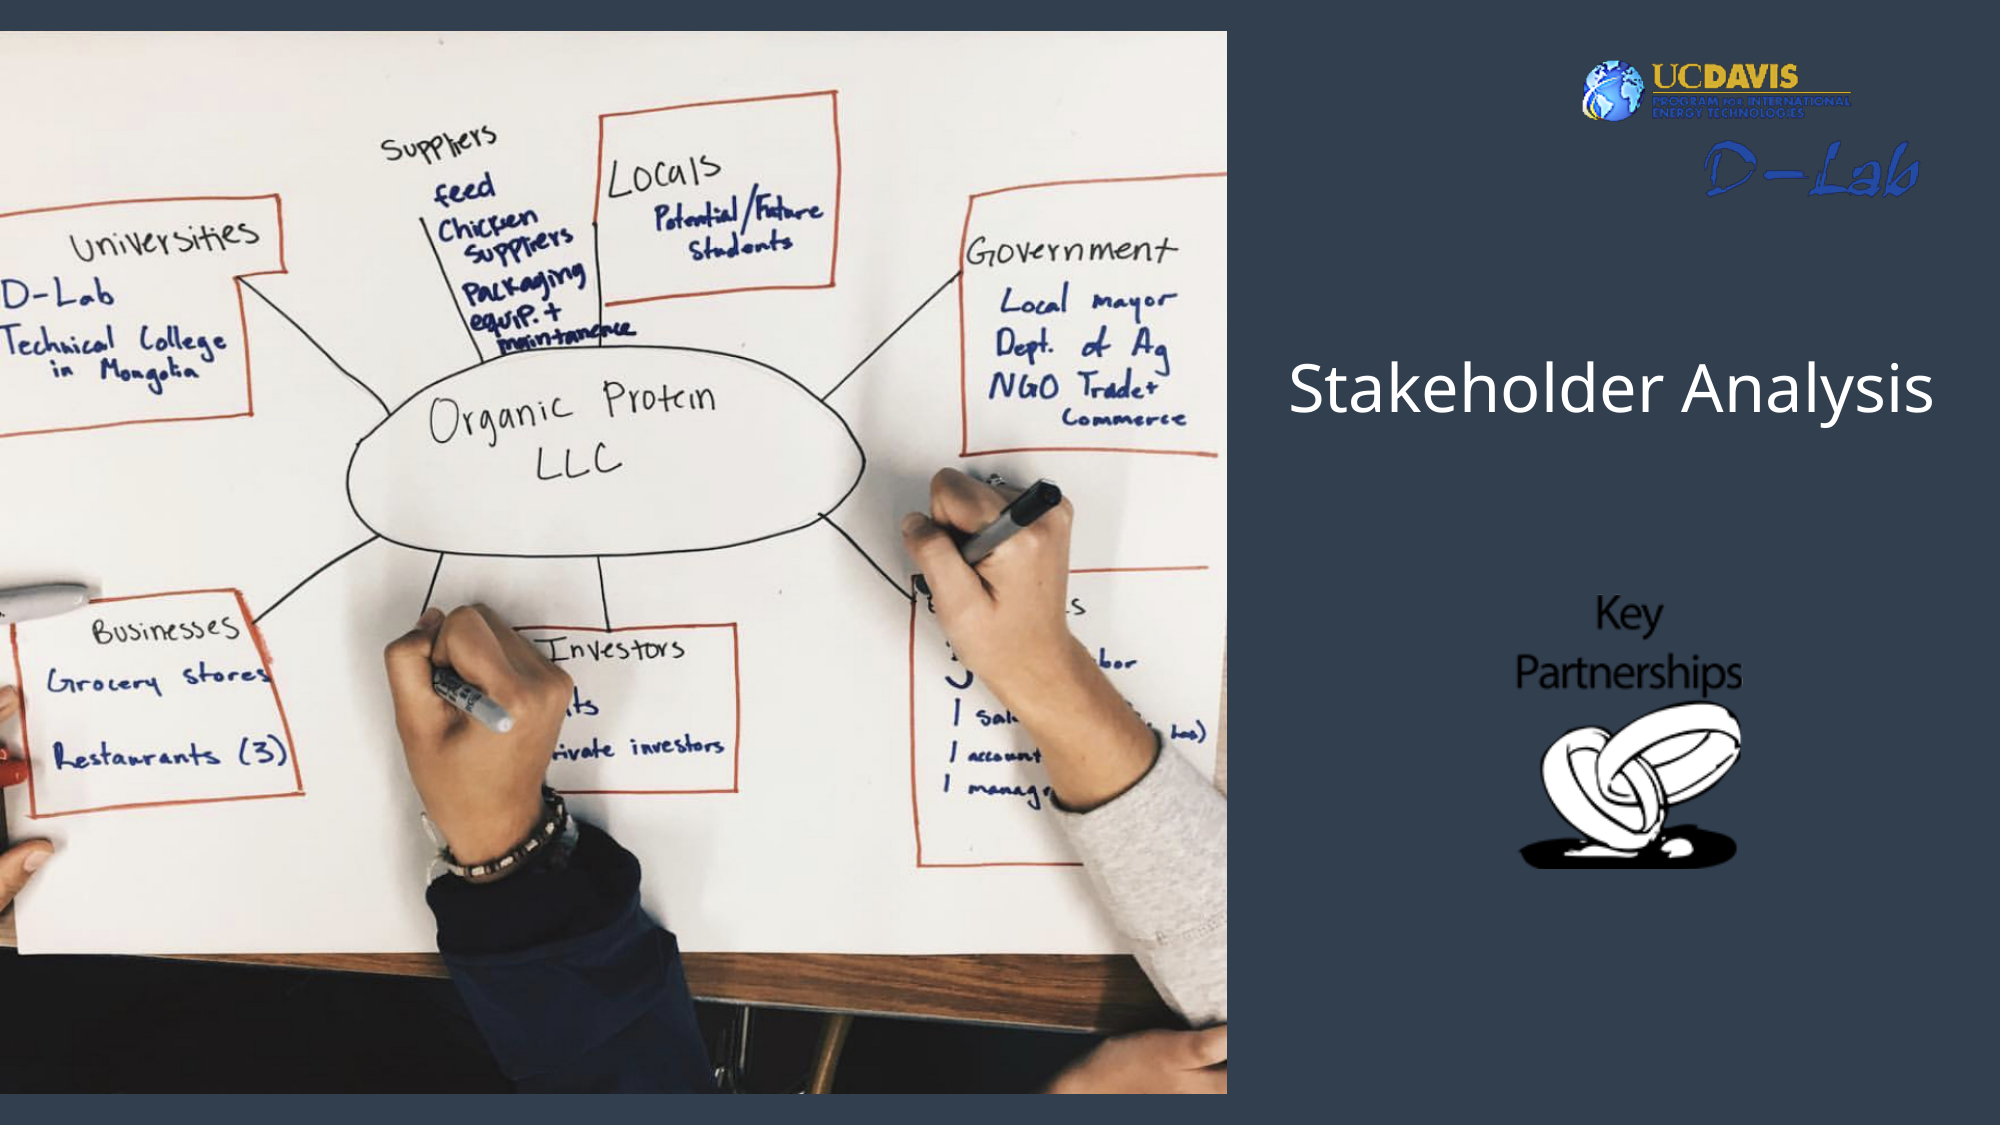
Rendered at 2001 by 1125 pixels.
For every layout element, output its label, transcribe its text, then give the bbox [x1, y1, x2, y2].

picture [0, 31, 1227, 1094]
picture [1581, 59, 1925, 172]
title Stakeholder Analysis [1273, 172, 2000, 435]
picture [1509, 593, 1752, 869]
